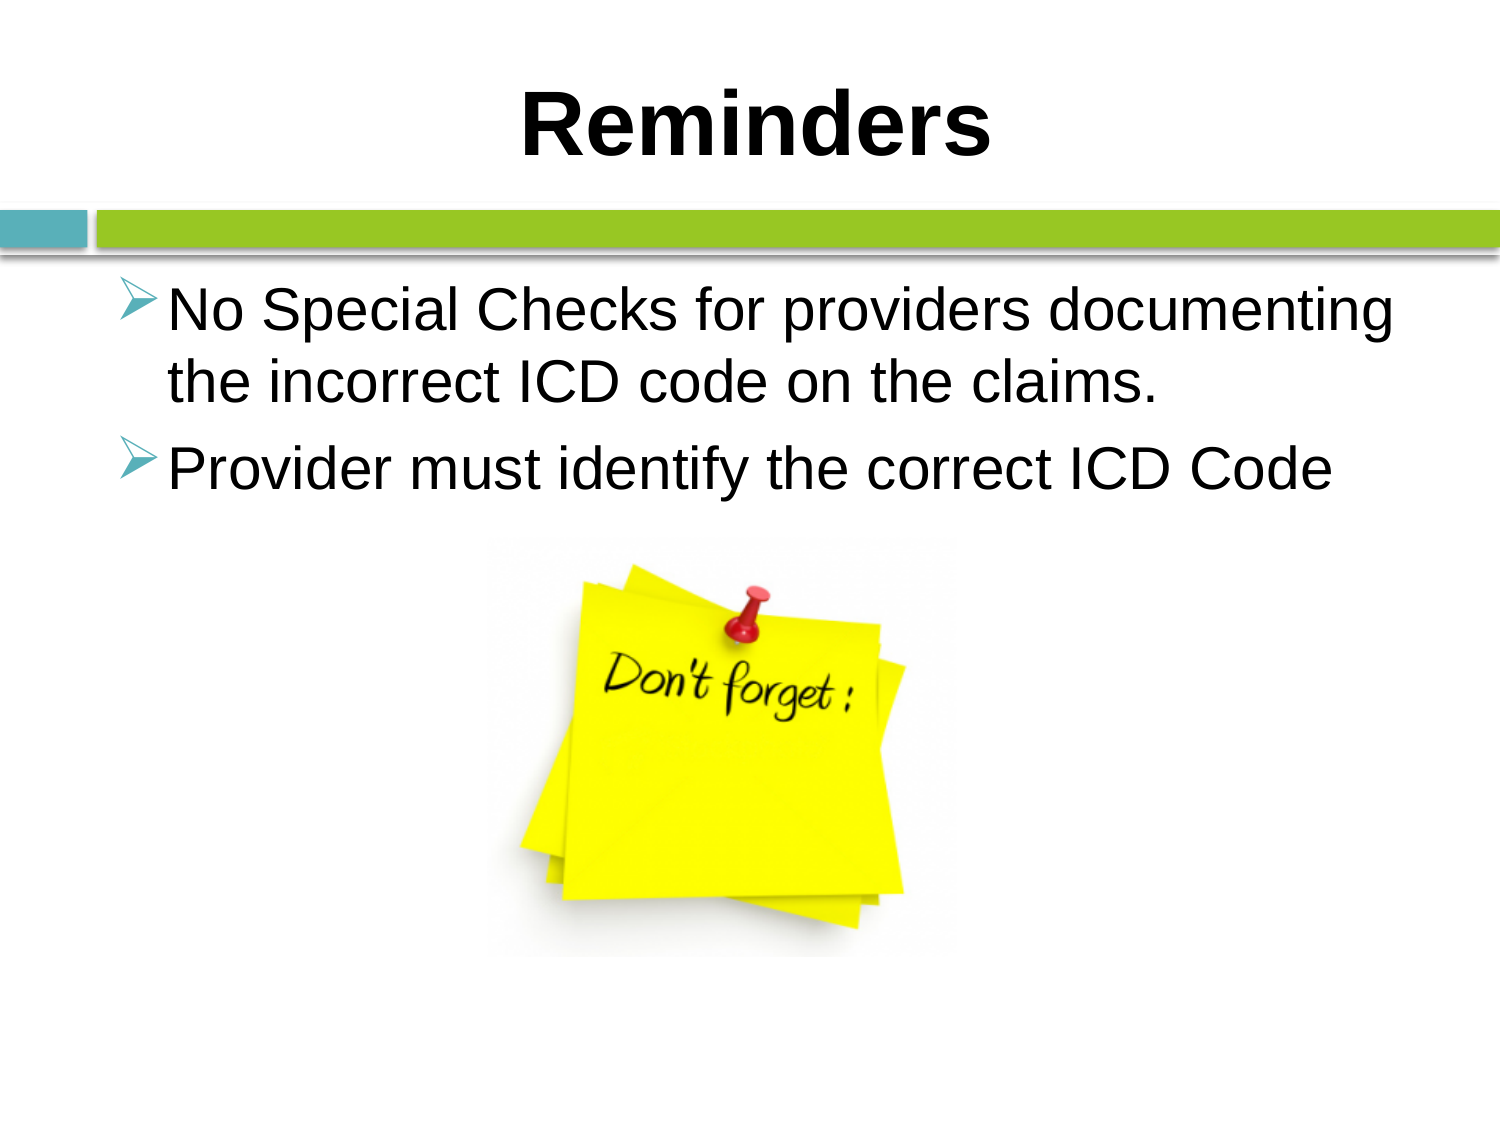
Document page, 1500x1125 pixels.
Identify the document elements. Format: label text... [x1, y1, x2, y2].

list No Special Checks for providers documenting the incorrect ICD code on the claims. Provider must identify the correct ICD Code [100, 262, 1438, 1000]
picture [487, 537, 957, 957]
title Reminders [100, 37, 1438, 200]
